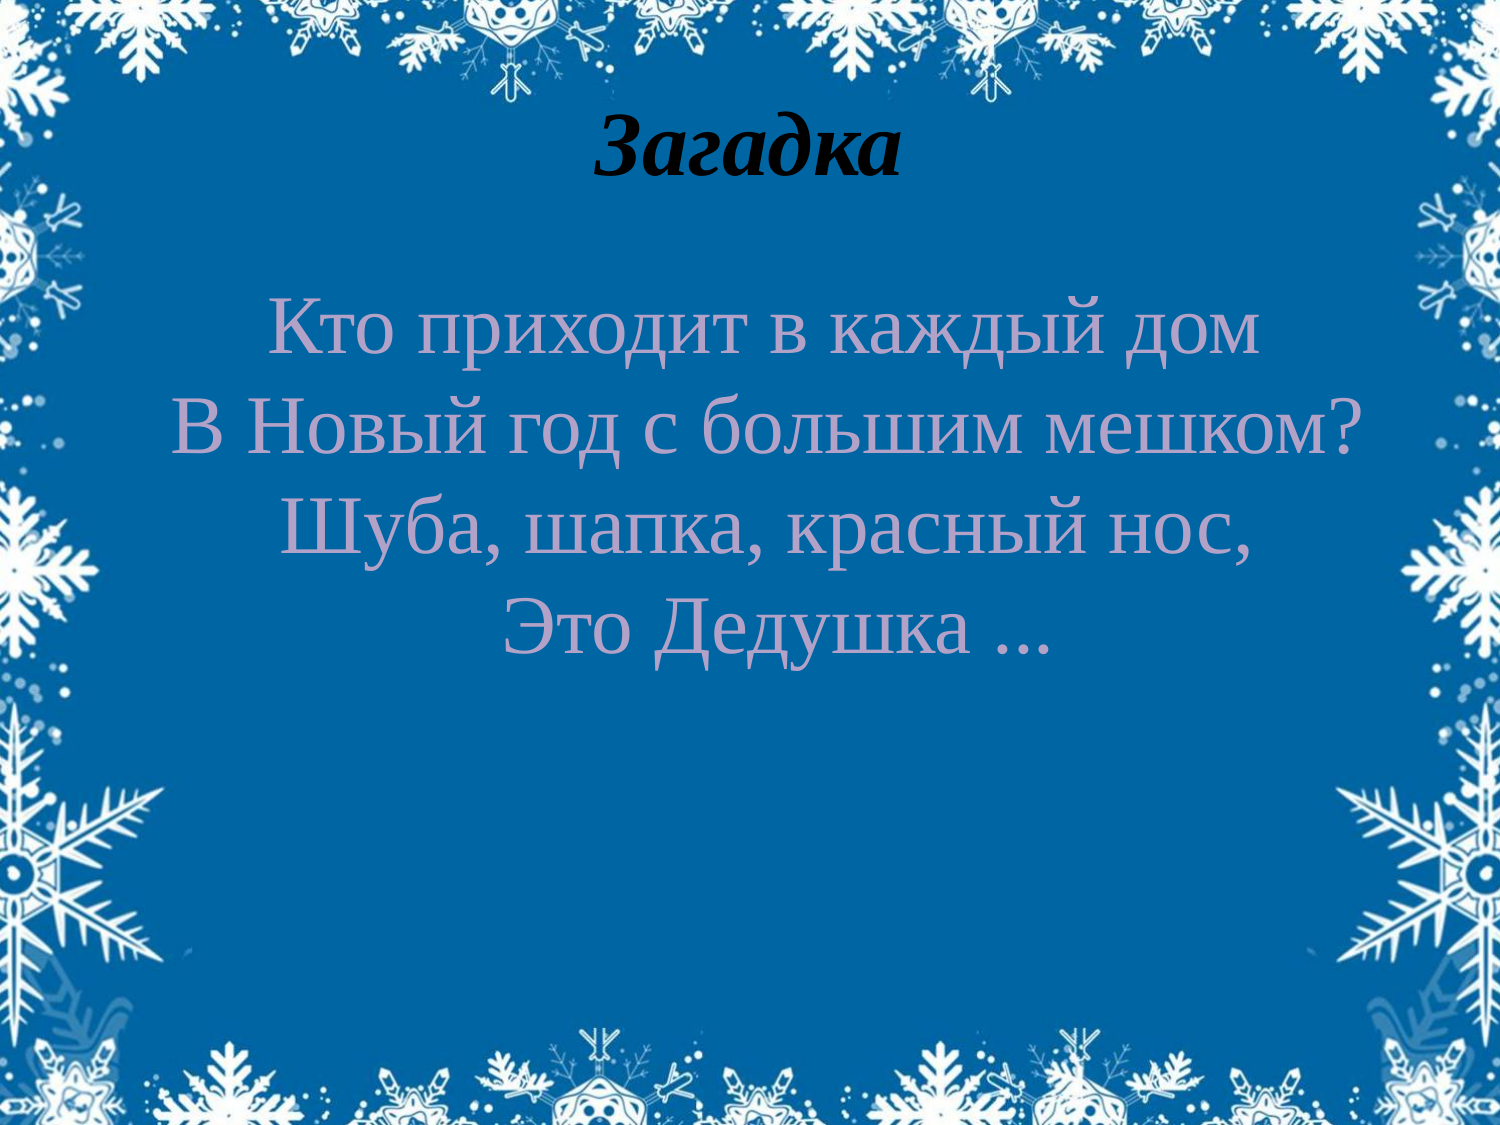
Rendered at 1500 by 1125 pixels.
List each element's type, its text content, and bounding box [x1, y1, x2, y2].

title Загадка [75, 45, 1425, 233]
list Кто приходит в каждый дом В Новый год с большим мешком? Шуба, шапка, красный нос, Это Дедушка ... [75, 262, 1425, 1005]
picture [0, 0, 1500, 1125]
